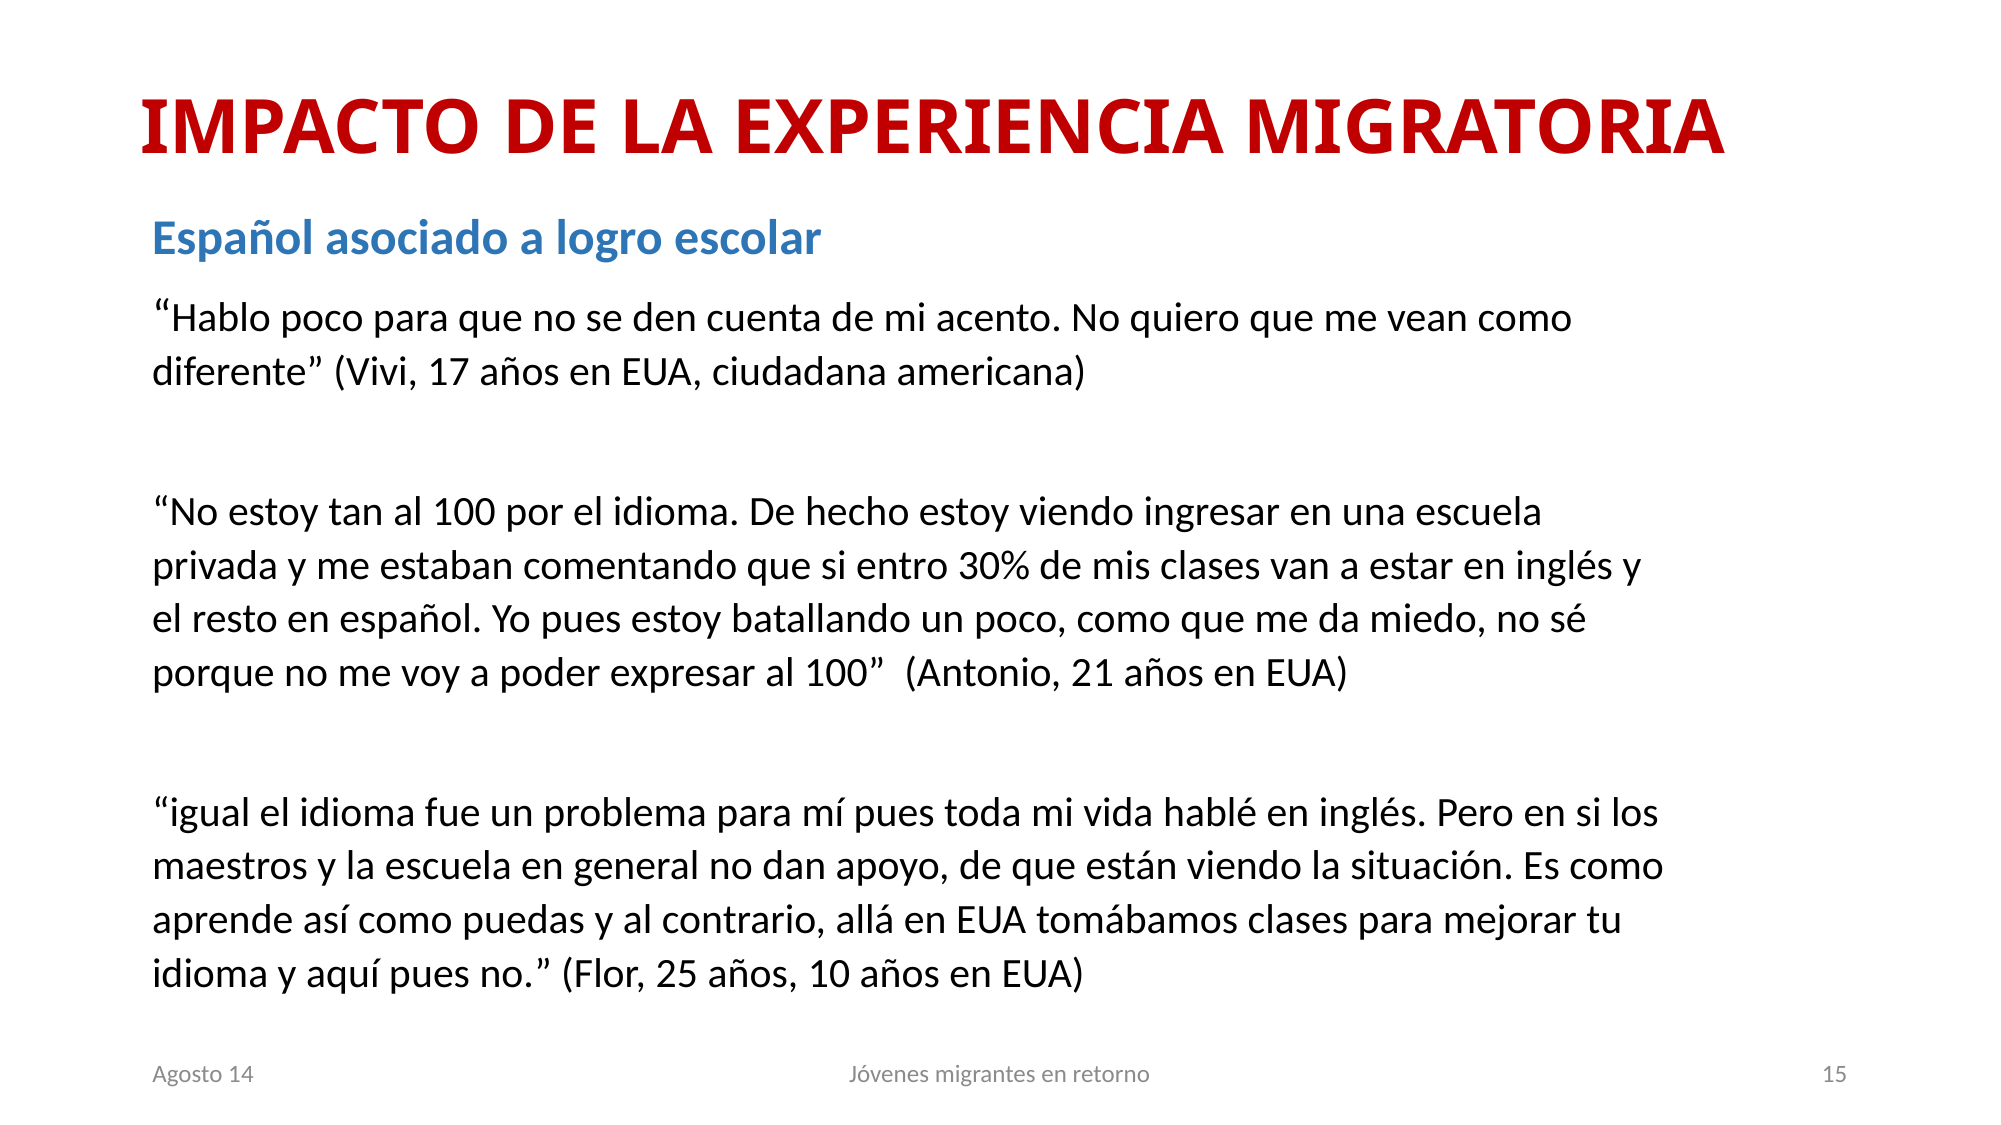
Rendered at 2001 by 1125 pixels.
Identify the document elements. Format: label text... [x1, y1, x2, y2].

title IMPACTO DE LA EXPERIENCIA MIGRATORIA [125, 36, 1850, 222]
text_box Español asociado a logro escolar “Hablo poco para que no se den cuenta de mi acento. No quiero que me vean como diferente” (Vivi, 17 años en EUA, ciudadana americana) “No estoy tan al 100 por el idioma. De hecho estoy viendo ingresar en una escuela privada y me estaban comentando que si entro 30% de mis clases van a estar en inglés y el resto en español. Yo pues estoy batallando un poco, como que me da miedo, no sé porque no me voy a poder expresar al 100” (Antonio, 21 años en EUA) “igual el idioma fue un problema para mí pues toda mi vida hablé en inglés. Pero en si los maestros y la escuela en general no dan apoyo, de que están viendo la situación. Es como aprende así como puedas y al contrario, allá en EUA tomábamos clases para mejorar tu idioma y aquí pues no.” (Flor, 25 años, 10 años en EUA) [137, 193, 1680, 1073]
slide_number Agosto 14 [137, 1073, 588, 1103]
list [137, 179, 1863, 1014]
slide_number 15 [1412, 1042, 1863, 1103]
footer Jóvenes migrantes en retorno [662, 1073, 1338, 1103]
